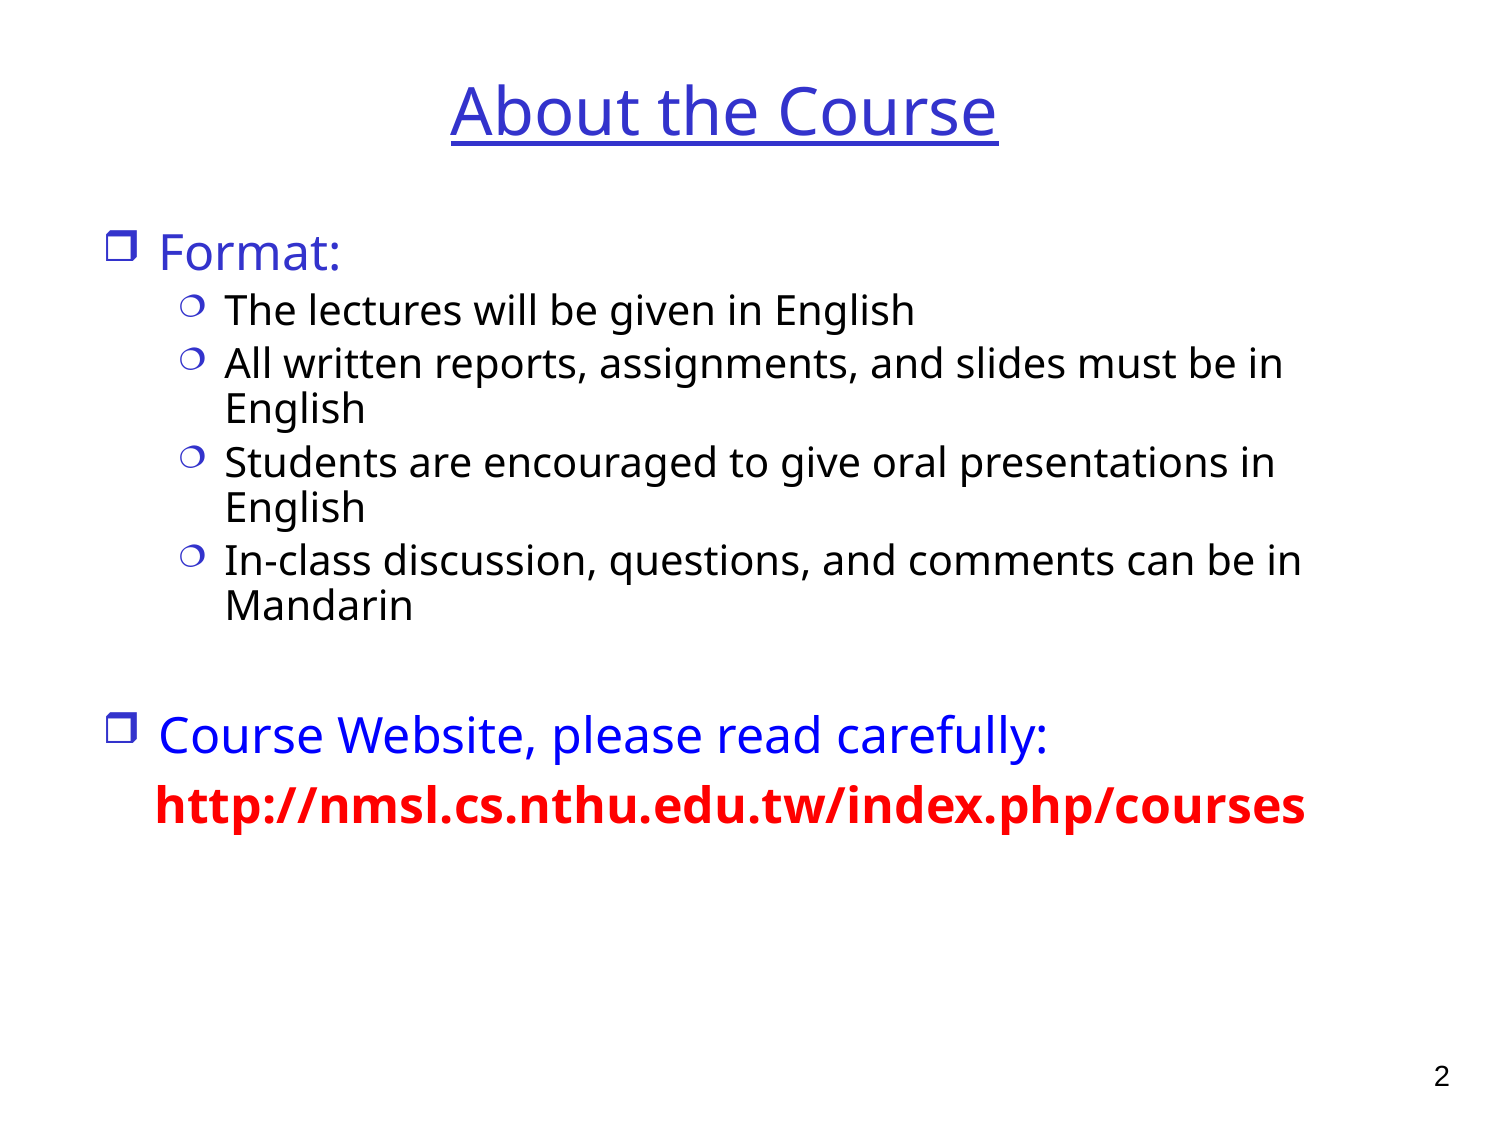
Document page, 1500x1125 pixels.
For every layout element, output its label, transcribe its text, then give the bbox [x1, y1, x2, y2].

list Format: The lectures will be given in English All written reports, assignments, and slides must be in English Students are encouraged to give oral presentations in English In-class discussion, questions, and comments can be in Mandarin Course Website, please read carefully: http://nmsl.cs.nthu.edu.tw/index.php/courses [87, 219, 1363, 1026]
slide_number 2 [1362, 1049, 1466, 1125]
title About the Course [87, 37, 1363, 181]
